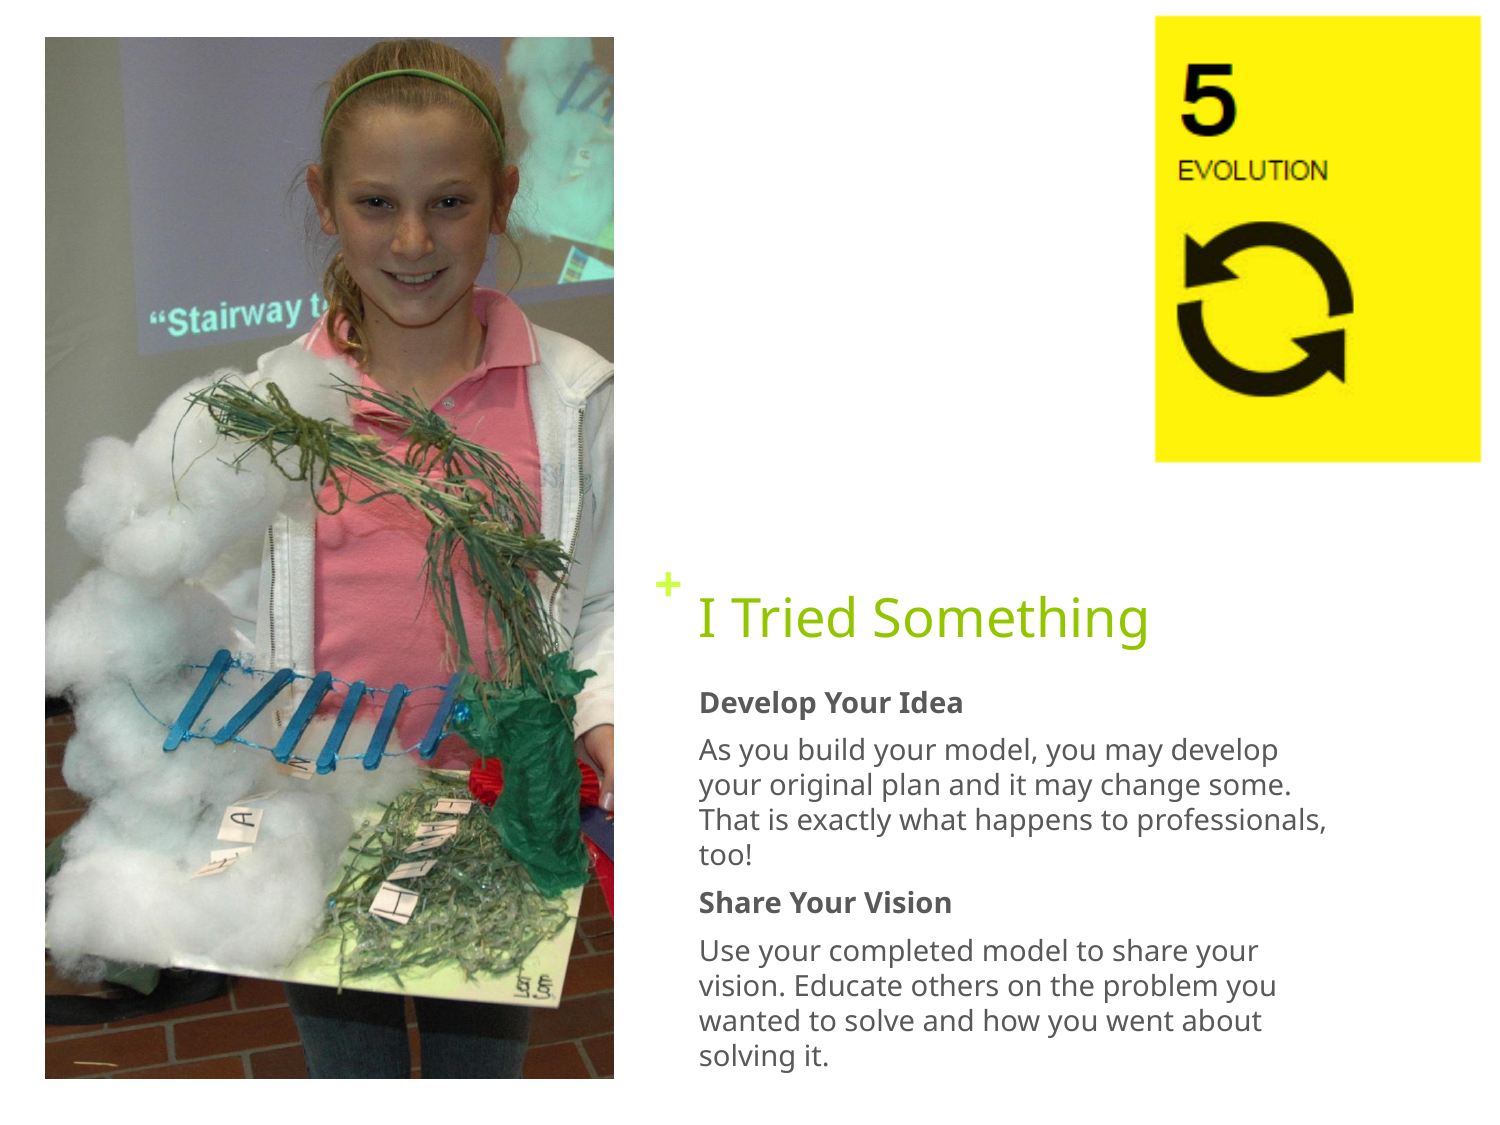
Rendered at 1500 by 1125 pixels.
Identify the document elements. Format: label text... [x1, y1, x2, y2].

picture [1136, 0, 1486, 487]
title I Tried Something [683, 512, 1324, 656]
list Develop Your Idea As you build your model, you may develop your original plan and it may change some. That is exactly what happens to professionals, too! Share Your Vision Use your completed model to share your vision. Educate others on the problem you wanted to solve and how you went about solving it. [683, 676, 1351, 1125]
picture [45, 37, 614, 1079]
